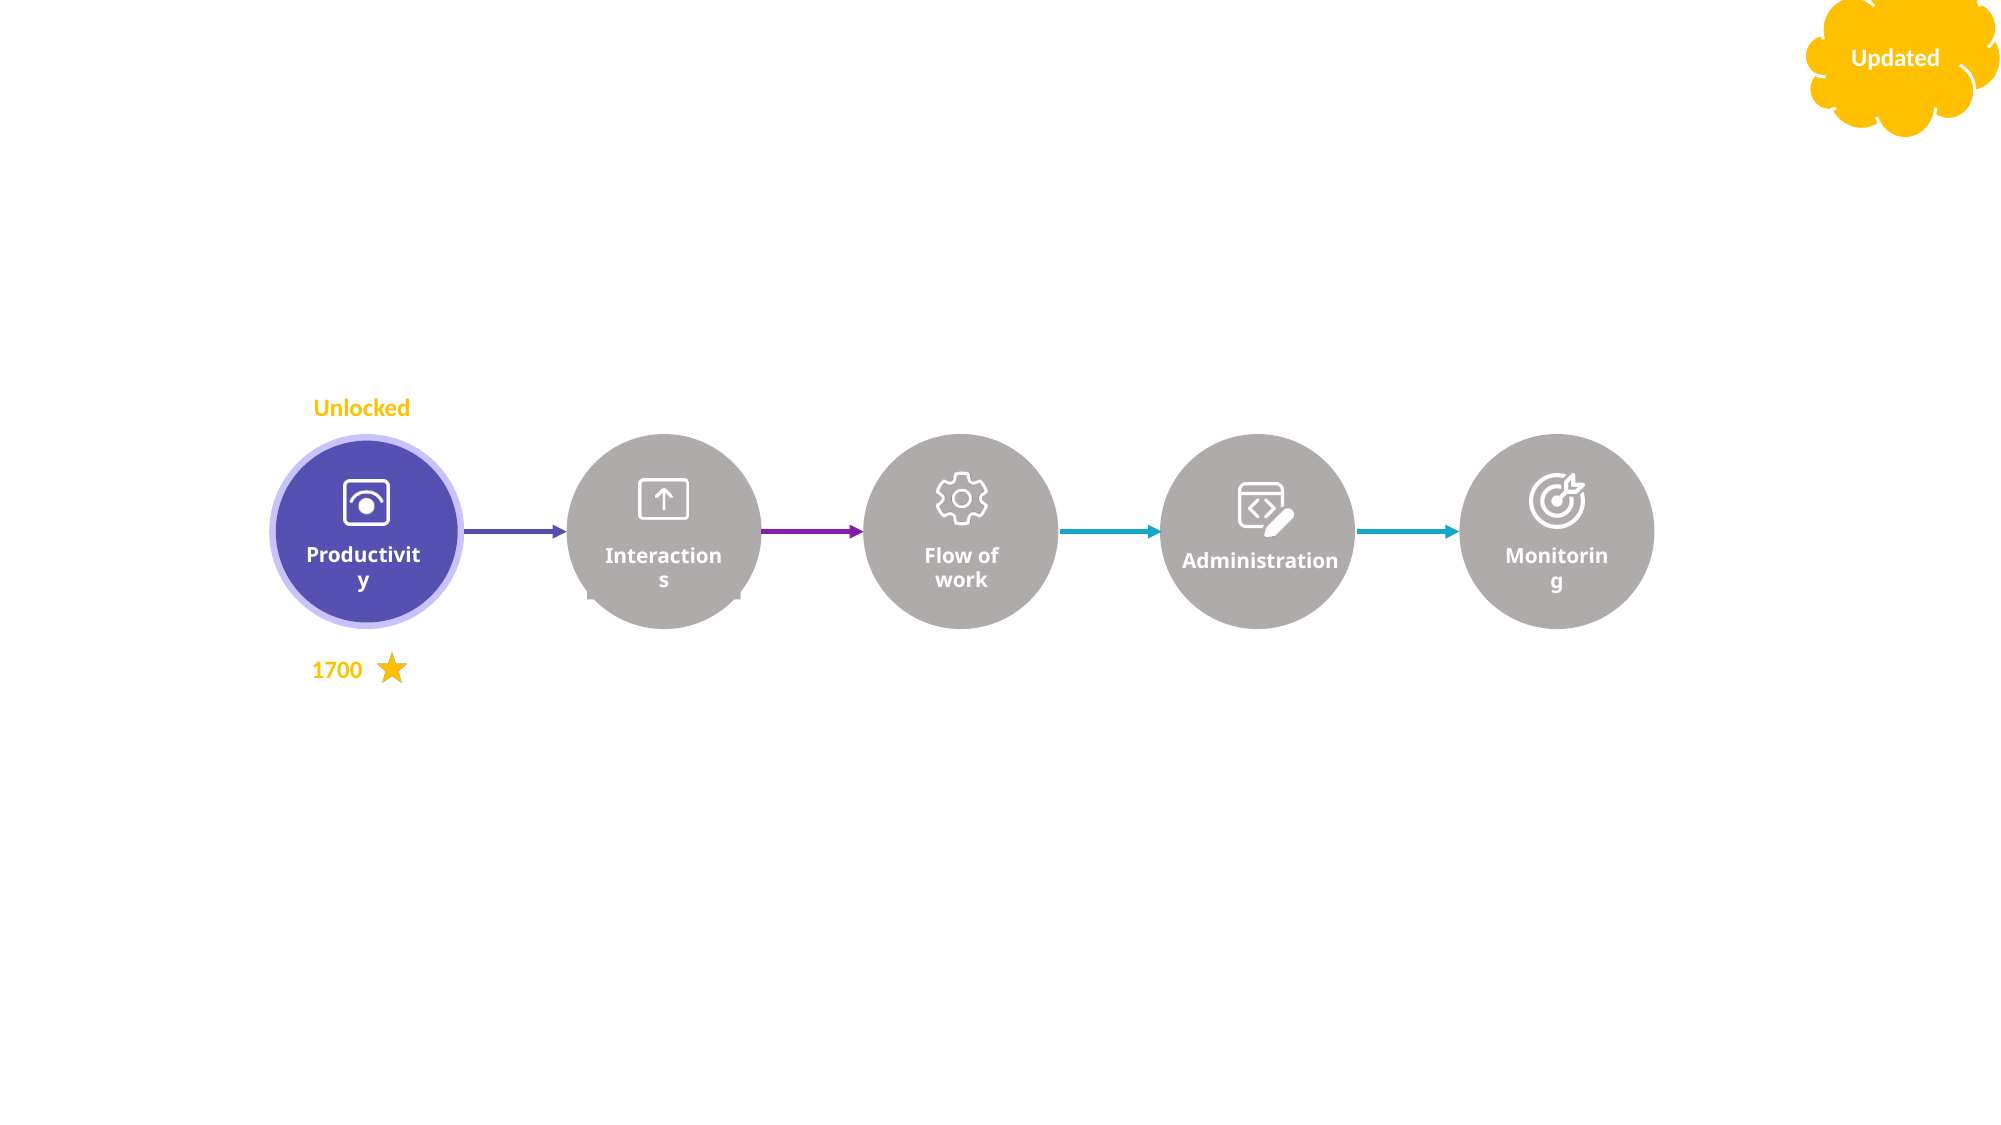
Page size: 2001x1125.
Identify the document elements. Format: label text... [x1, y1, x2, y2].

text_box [1160, 434, 1238, 630]
picture [1529, 473, 1585, 529]
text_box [566, 434, 762, 630]
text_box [863, 434, 1059, 630]
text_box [1238, 434, 1655, 630]
picture [374, 649, 410, 686]
text_box [0, 0, 2000, 630]
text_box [269, 434, 465, 630]
text_box 1700 [274, 645, 408, 690]
text_box Updated [1802, 0, 2000, 141]
text_box Unlocked [284, 382, 442, 428]
